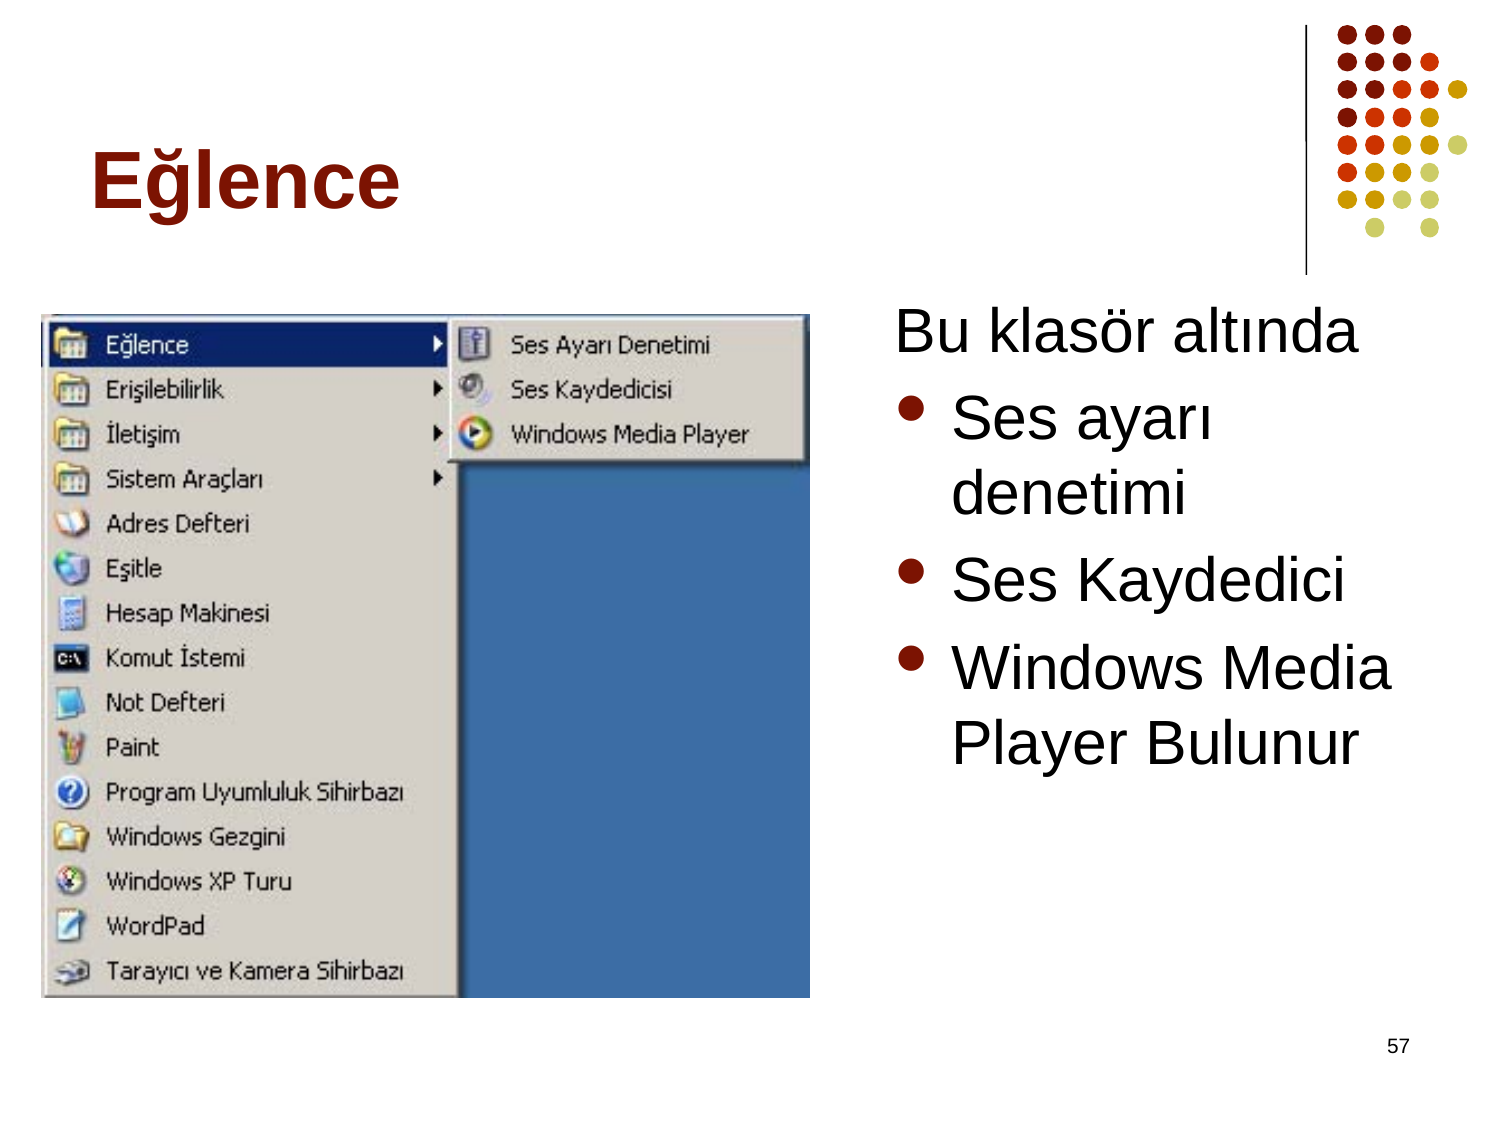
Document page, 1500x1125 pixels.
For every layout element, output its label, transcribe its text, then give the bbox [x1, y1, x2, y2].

title Eğlence [75, 20, 1313, 233]
slide_number 57 [1074, 1024, 1426, 1101]
list Bu klasör altında Ses ayarı denetimi Ses Kaydedici Windows Media Player Bulunur [879, 282, 1425, 1006]
picture [40, 314, 810, 998]
